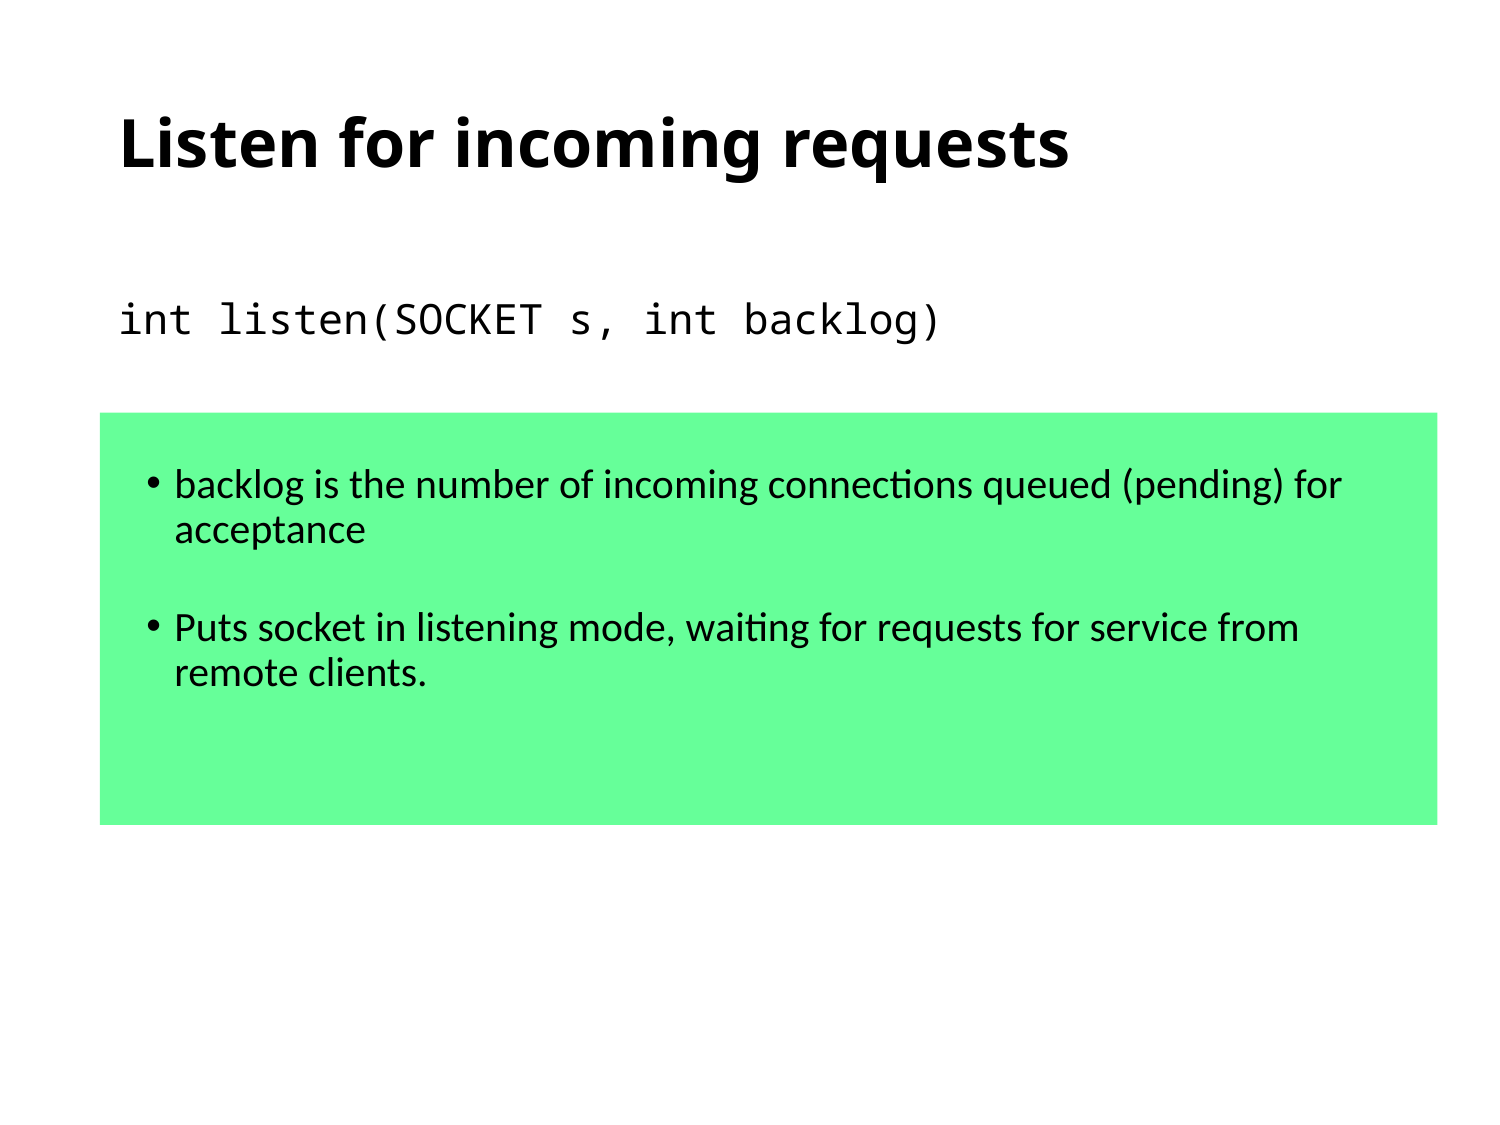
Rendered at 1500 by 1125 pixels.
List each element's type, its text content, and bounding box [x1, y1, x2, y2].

title Listen for incoming requests [103, 59, 1397, 232]
list int listen(SOCKET s, int backlog) backlog is the number of incoming connections queued (pending) for acceptance Puts socket in listening mode, waiting for requests for service from remote clients. [75, 287, 1425, 1006]
text_box [1425, 412, 1438, 825]
